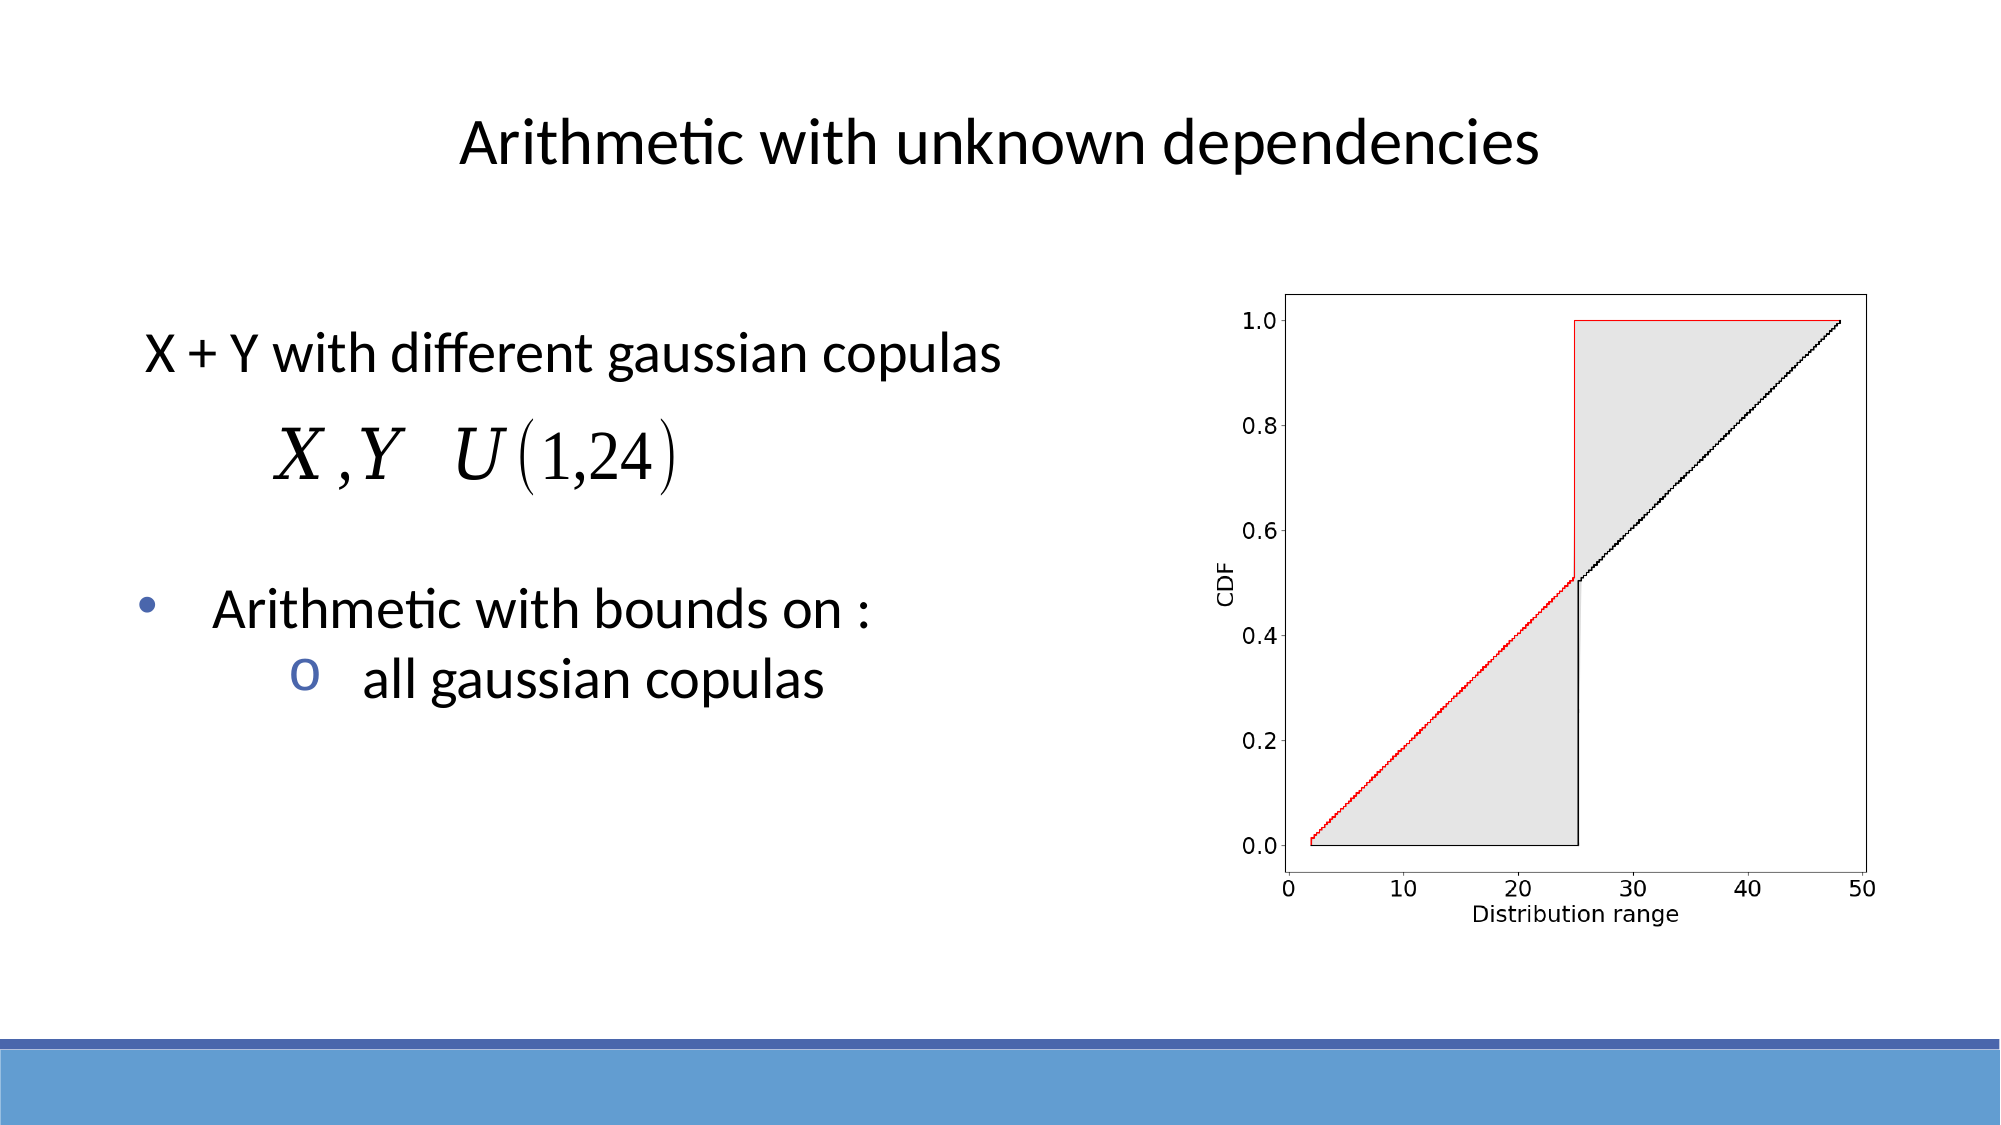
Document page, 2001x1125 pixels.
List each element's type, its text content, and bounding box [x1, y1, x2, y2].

text_box Arithmetic with bounds on : all gaussian copulas [123, 562, 888, 718]
text_box X + Y with different gaussian copulas [130, 306, 1018, 392]
picture [1191, 204, 1942, 955]
text_box Arithmetic with unknown dependencies [444, 90, 1556, 185]
